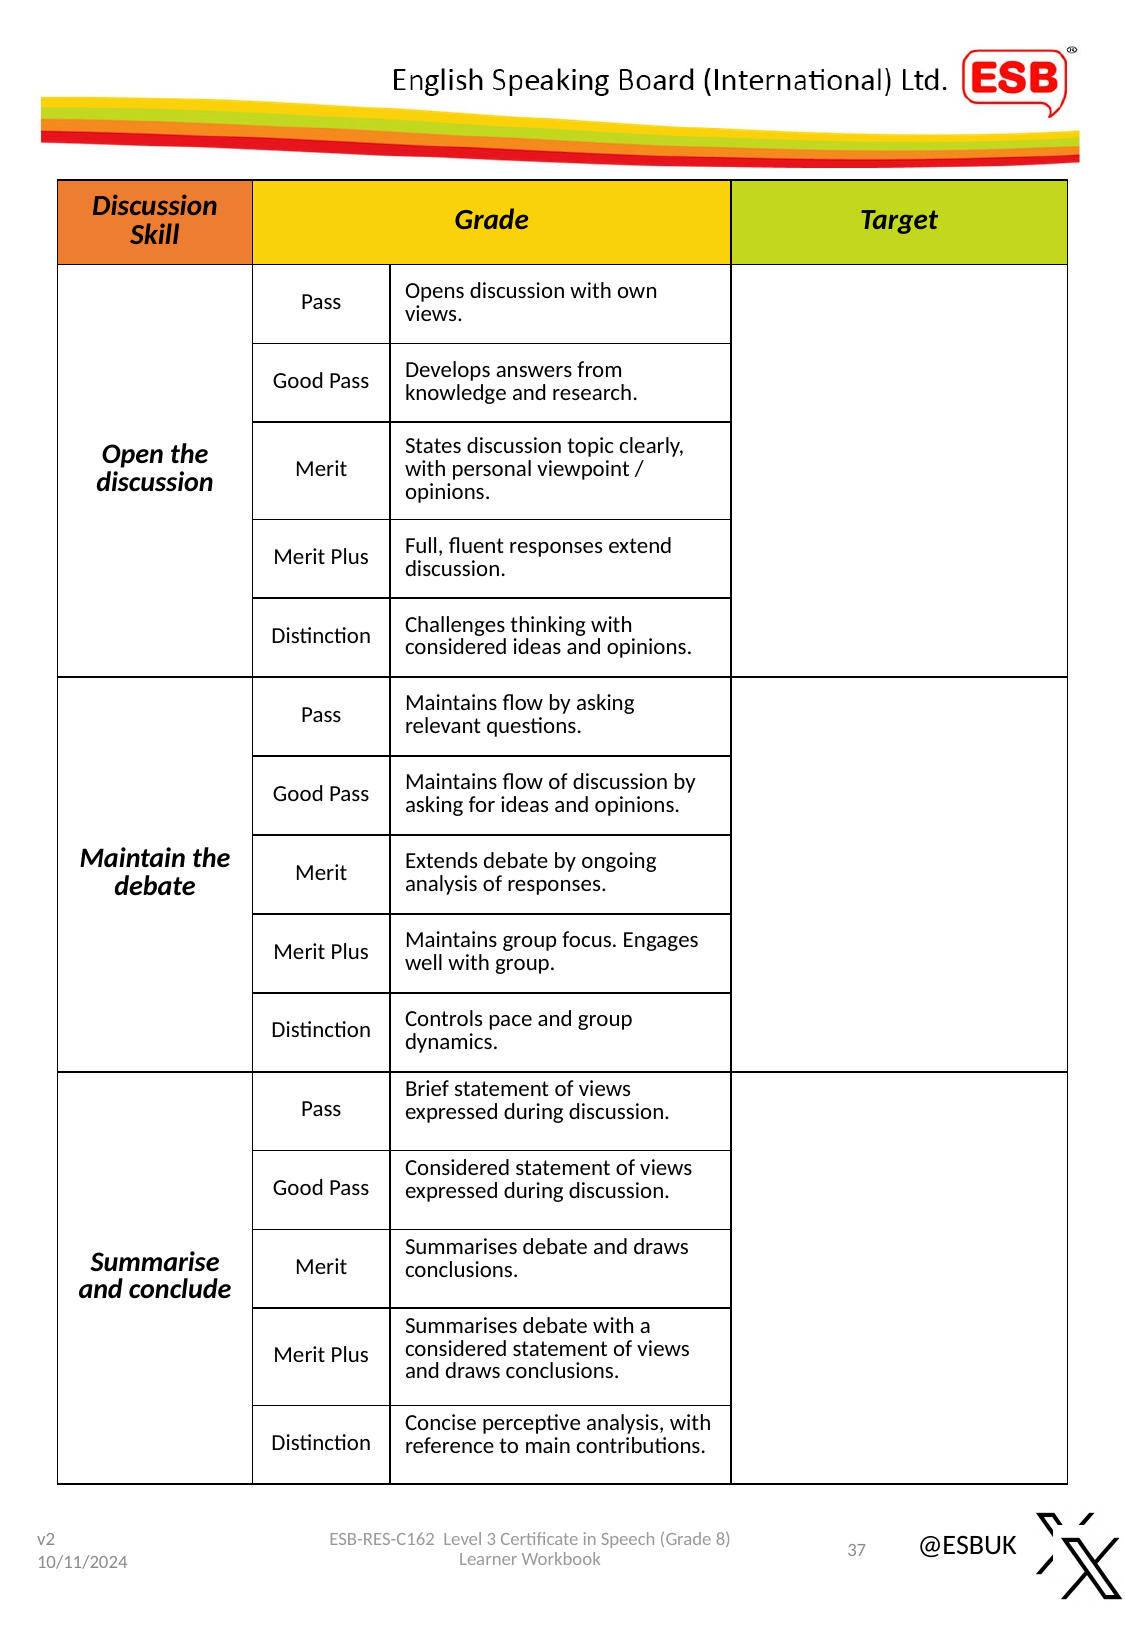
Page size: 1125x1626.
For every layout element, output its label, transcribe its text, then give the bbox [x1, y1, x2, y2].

table_cell Pass [253, 678, 389, 755]
table_cell Considered statement of views expressed during discussion. [391, 1151, 730, 1229]
table_cell Maintains flow by asking relevant questions. [391, 678, 730, 755]
table_cell [732, 1073, 1067, 1483]
table_header Target [732, 181, 1067, 264]
table_cell Good Pass [253, 344, 389, 421]
table_header Grade [253, 181, 730, 264]
table_cell States discussion topic clearly, with personal viewpoint / opinions. [391, 423, 730, 519]
table_cell Merit Plus [253, 520, 389, 597]
table_cell Opens discussion with own views. [391, 265, 730, 343]
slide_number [22, 1506, 151, 1593]
table_cell Summarises debate with a considered statement of views and draws conclusions. [391, 1309, 730, 1405]
table_cell Pass [253, 1073, 389, 1150]
table_cell Distinction [253, 599, 389, 676]
table_cell Merit [253, 423, 389, 519]
table_cell Open the discussion [58, 265, 252, 676]
table_cell Maintains group focus. Engages well with group. [391, 915, 730, 992]
slide_number 37 [697, 1506, 882, 1593]
table_cell Concise perceptive analysis, with reference to main contributions. [391, 1406, 730, 1483]
table_cell Summarises debate and draws conclusions. [391, 1230, 730, 1307]
table_cell Merit Plus [253, 1309, 389, 1405]
table_cell Good Pass [253, 1151, 389, 1229]
table_cell Develops answers from knowledge and research. [391, 344, 730, 421]
picture [0, 1, 1125, 234]
table_cell Controls pace and group dynamics. [391, 994, 730, 1071]
table_cell Maintains flow of discussion by asking for ideas and opinions. [391, 757, 730, 834]
table_cell Maintain the debate [58, 678, 252, 1071]
table_cell Distinction [253, 994, 389, 1071]
table_cell Extends debate by ongoing analysis of responses. [391, 836, 730, 913]
footer ESB-RES-C162 Level 3 Certificate in Speech (Grade 8) Learner Workbook [296, 1506, 697, 1593]
table_cell Pass [253, 265, 389, 343]
table_cell Merit Plus [253, 915, 389, 992]
table_cell Good Pass [253, 757, 389, 834]
picture [1027, 1500, 1125, 1613]
table_cell Full, fluent responses extend discussion. [391, 520, 730, 597]
table_cell [732, 678, 1067, 1071]
table_cell Merit [253, 1230, 389, 1307]
table_header Discussion Skill [58, 181, 252, 264]
table_cell Challenges thinking with considered ideas and opinions. [391, 599, 730, 676]
table_cell Merit [253, 836, 389, 913]
table_cell Summarise and conclude [58, 1073, 252, 1483]
table_cell [732, 265, 1067, 676]
table_cell Distinction [253, 1406, 389, 1483]
table_cell Brief statement of views expressed during discussion. [391, 1073, 730, 1150]
